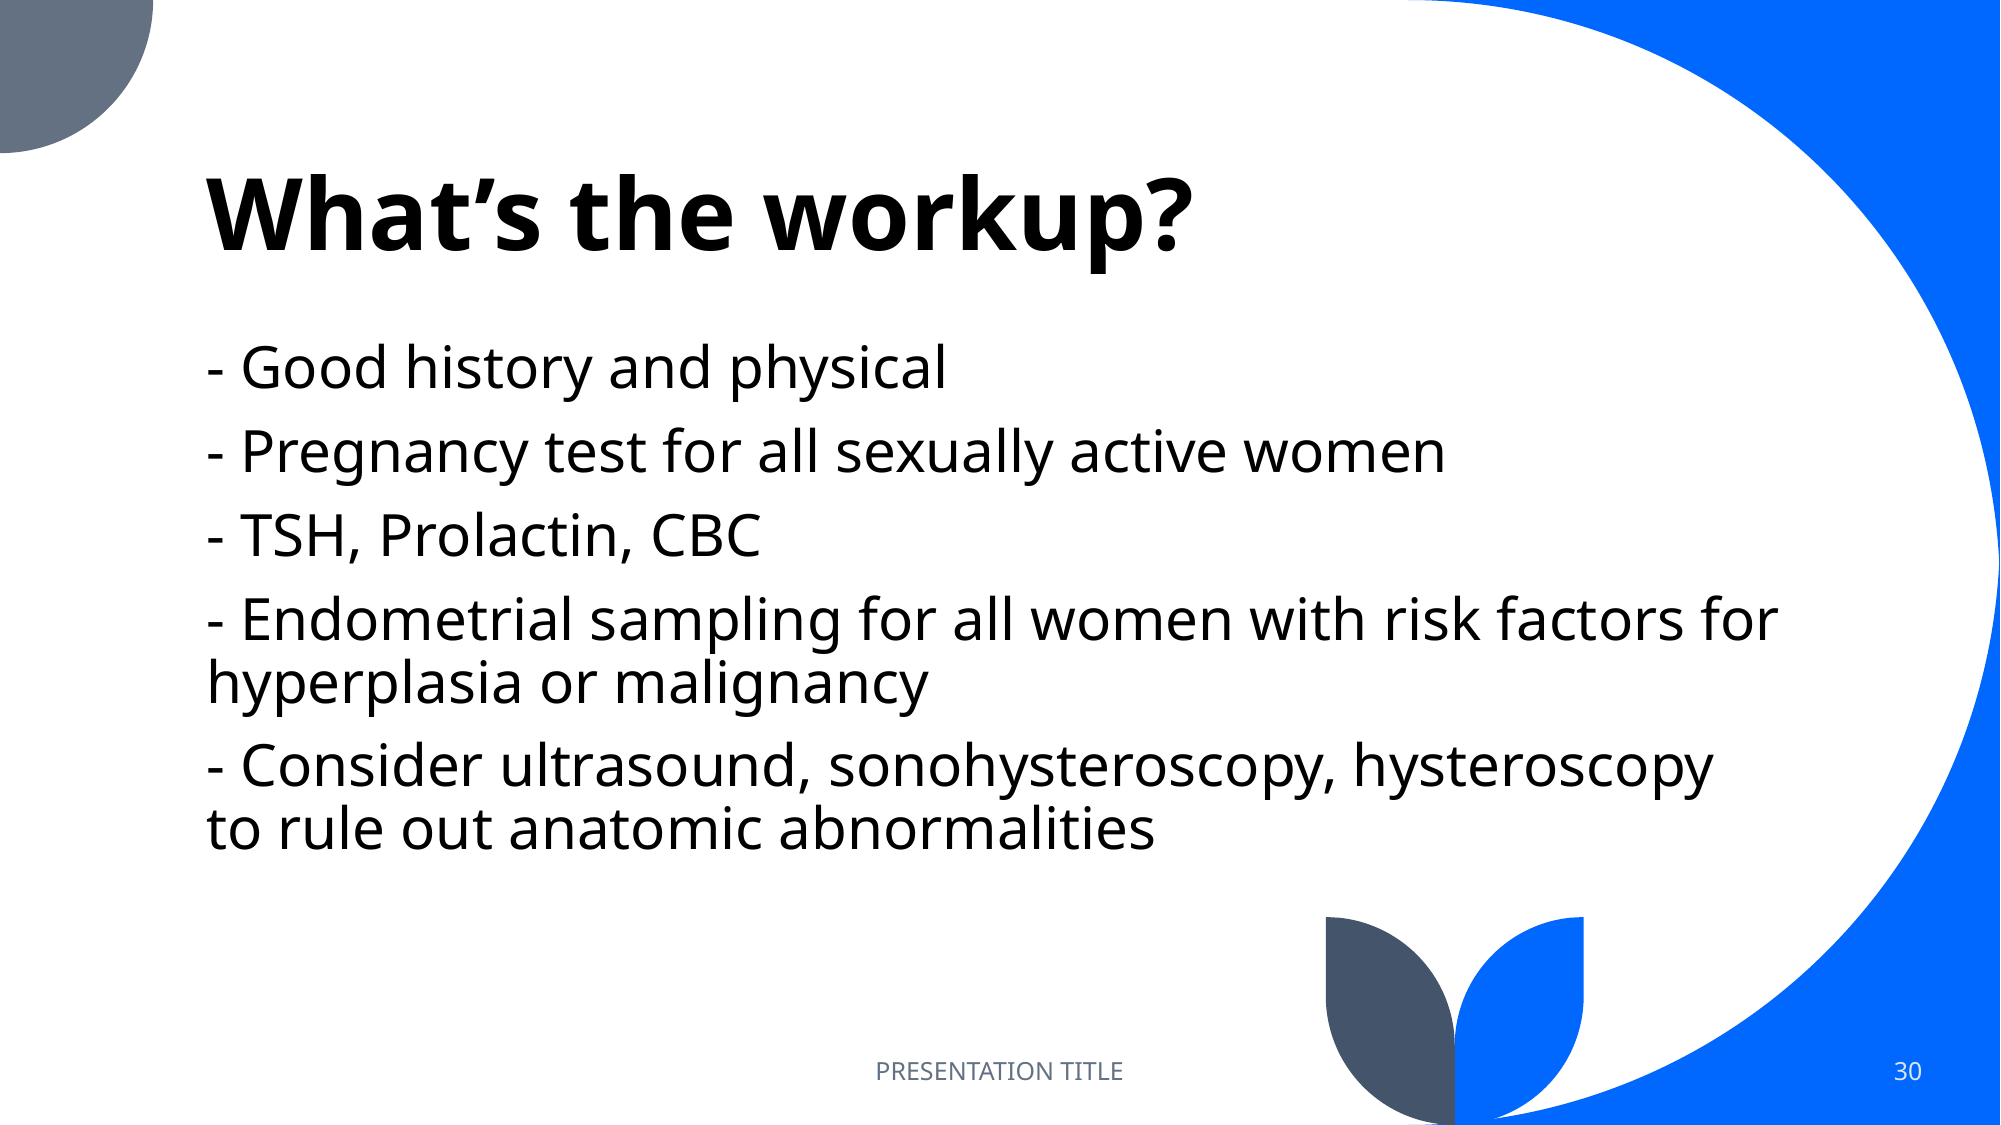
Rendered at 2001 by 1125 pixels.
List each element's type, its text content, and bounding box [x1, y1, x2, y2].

footer PRESENTATION TITLE [662, 1042, 1338, 1103]
title What’s the workup? [191, 62, 1796, 280]
slide_number 30 [1665, 1042, 1938, 1103]
list - Good history and physical - Pregnancy test for all sexually active women - TSH, Prolactin, CBC - Endometrial sampling for all women with risk factors for hyperplasia or malignancy - Consider ultrasound, sonohysteroscopy, hysteroscopy to rule out anatomic abnormalities [191, 330, 1796, 884]
